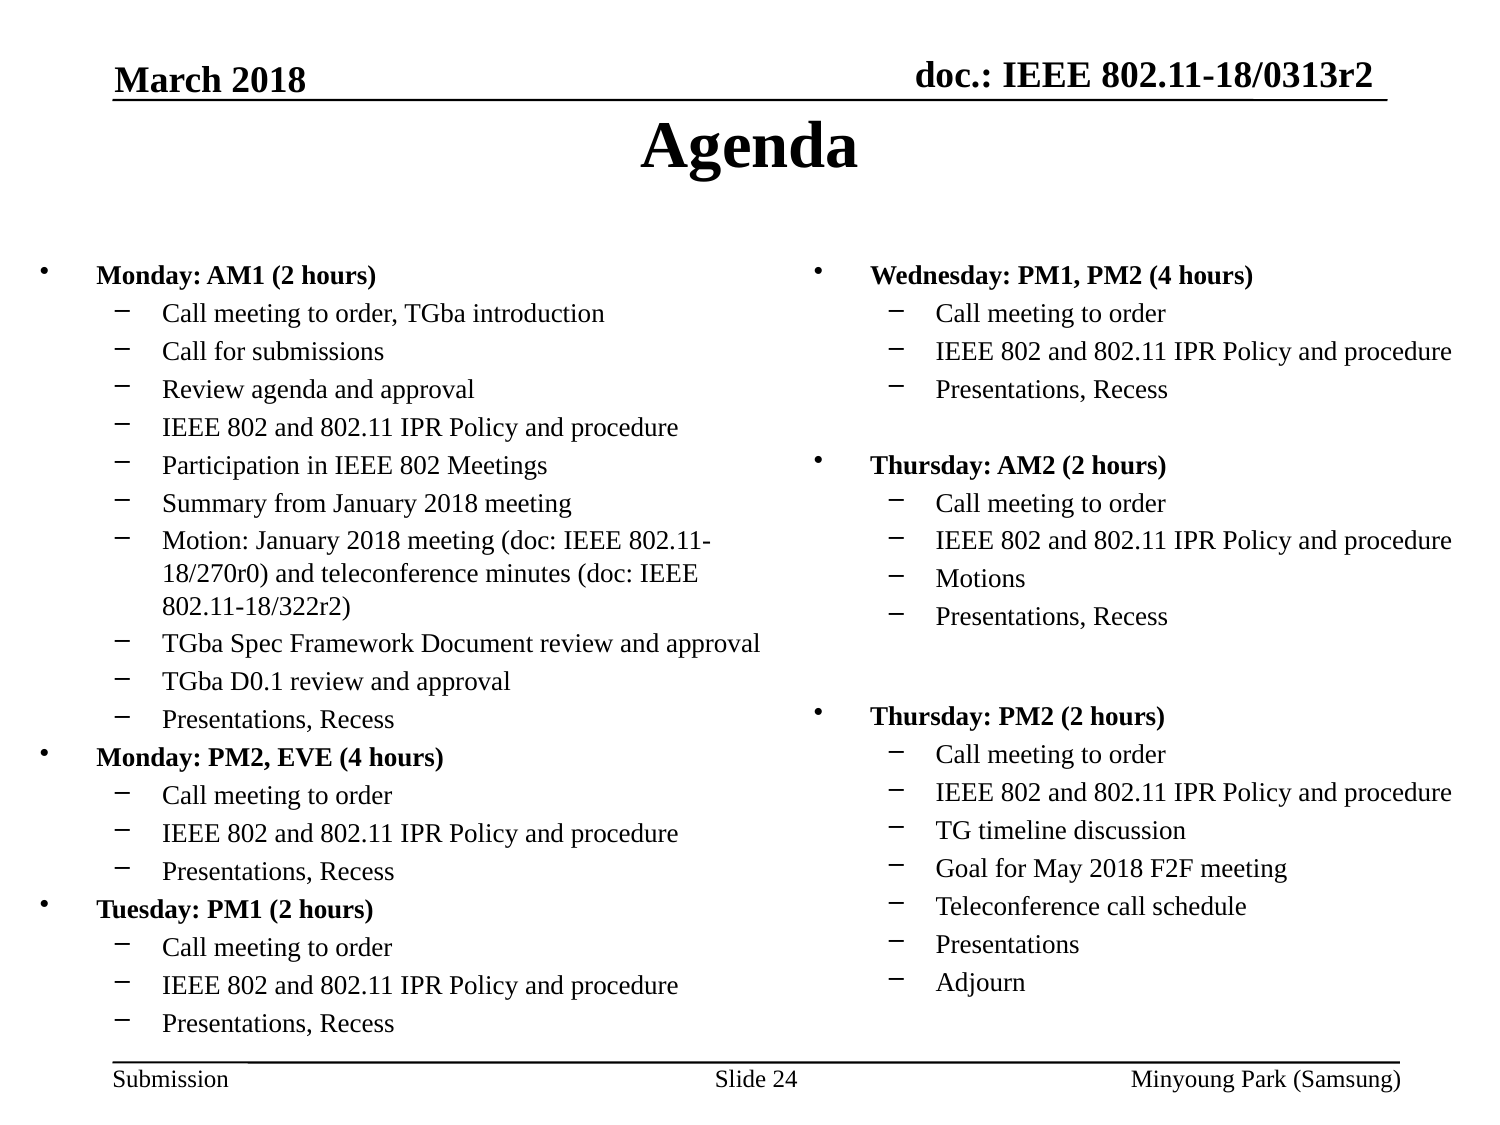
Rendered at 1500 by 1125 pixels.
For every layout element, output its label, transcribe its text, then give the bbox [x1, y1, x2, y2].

footer Minyoung Park (Samsung) [949, 1061, 1402, 1093]
list Wednesday: PM1, PM2 (4 hours) Call meeting to order IEEE 802 and 802.11 IPR Policy and procedure Presentations, Recess Thursday: AM2 (2 hours) Call meeting to order IEEE 802 and 802.11 IPR Policy and procedure Motions Presentations, Recess Thursday: PM2 (2 hours) Call meeting to order IEEE 802 and 802.11 IPR Policy and procedure TG timeline discussion Goal for May 2018 F2F meeting Teleconference call schedule Presentations Adjourn [798, 249, 1499, 1063]
list Monday: AM1 (2 hours) Call meeting to order, TGba introduction Call for submissions Review agenda and approval IEEE 802 and 802.11 IPR Policy and procedure Participation in IEEE 802 Meetings Summary from January 2018 meeting Motion: January 2018 meeting (doc: IEEE 802.11-18/270r0) and teleconference minutes (doc: IEEE 802.11-18/322r2) TGba Spec Framework Document review and approval TGba D0.1 review and approval Presentations, Recess Monday: PM2, EVE (4 hours) Call meeting to order IEEE 802 and 802.11 IPR Policy and procedure Presentations, Recess Tuesday: PM1 (2 hours) Call meeting to order IEEE 802 and 802.11 IPR Policy and procedure Presentations, Recess [24, 249, 798, 1063]
title Agenda [112, 112, 1388, 171]
slide_number Slide 24 [712, 1061, 800, 1093]
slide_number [114, 54, 335, 101]
